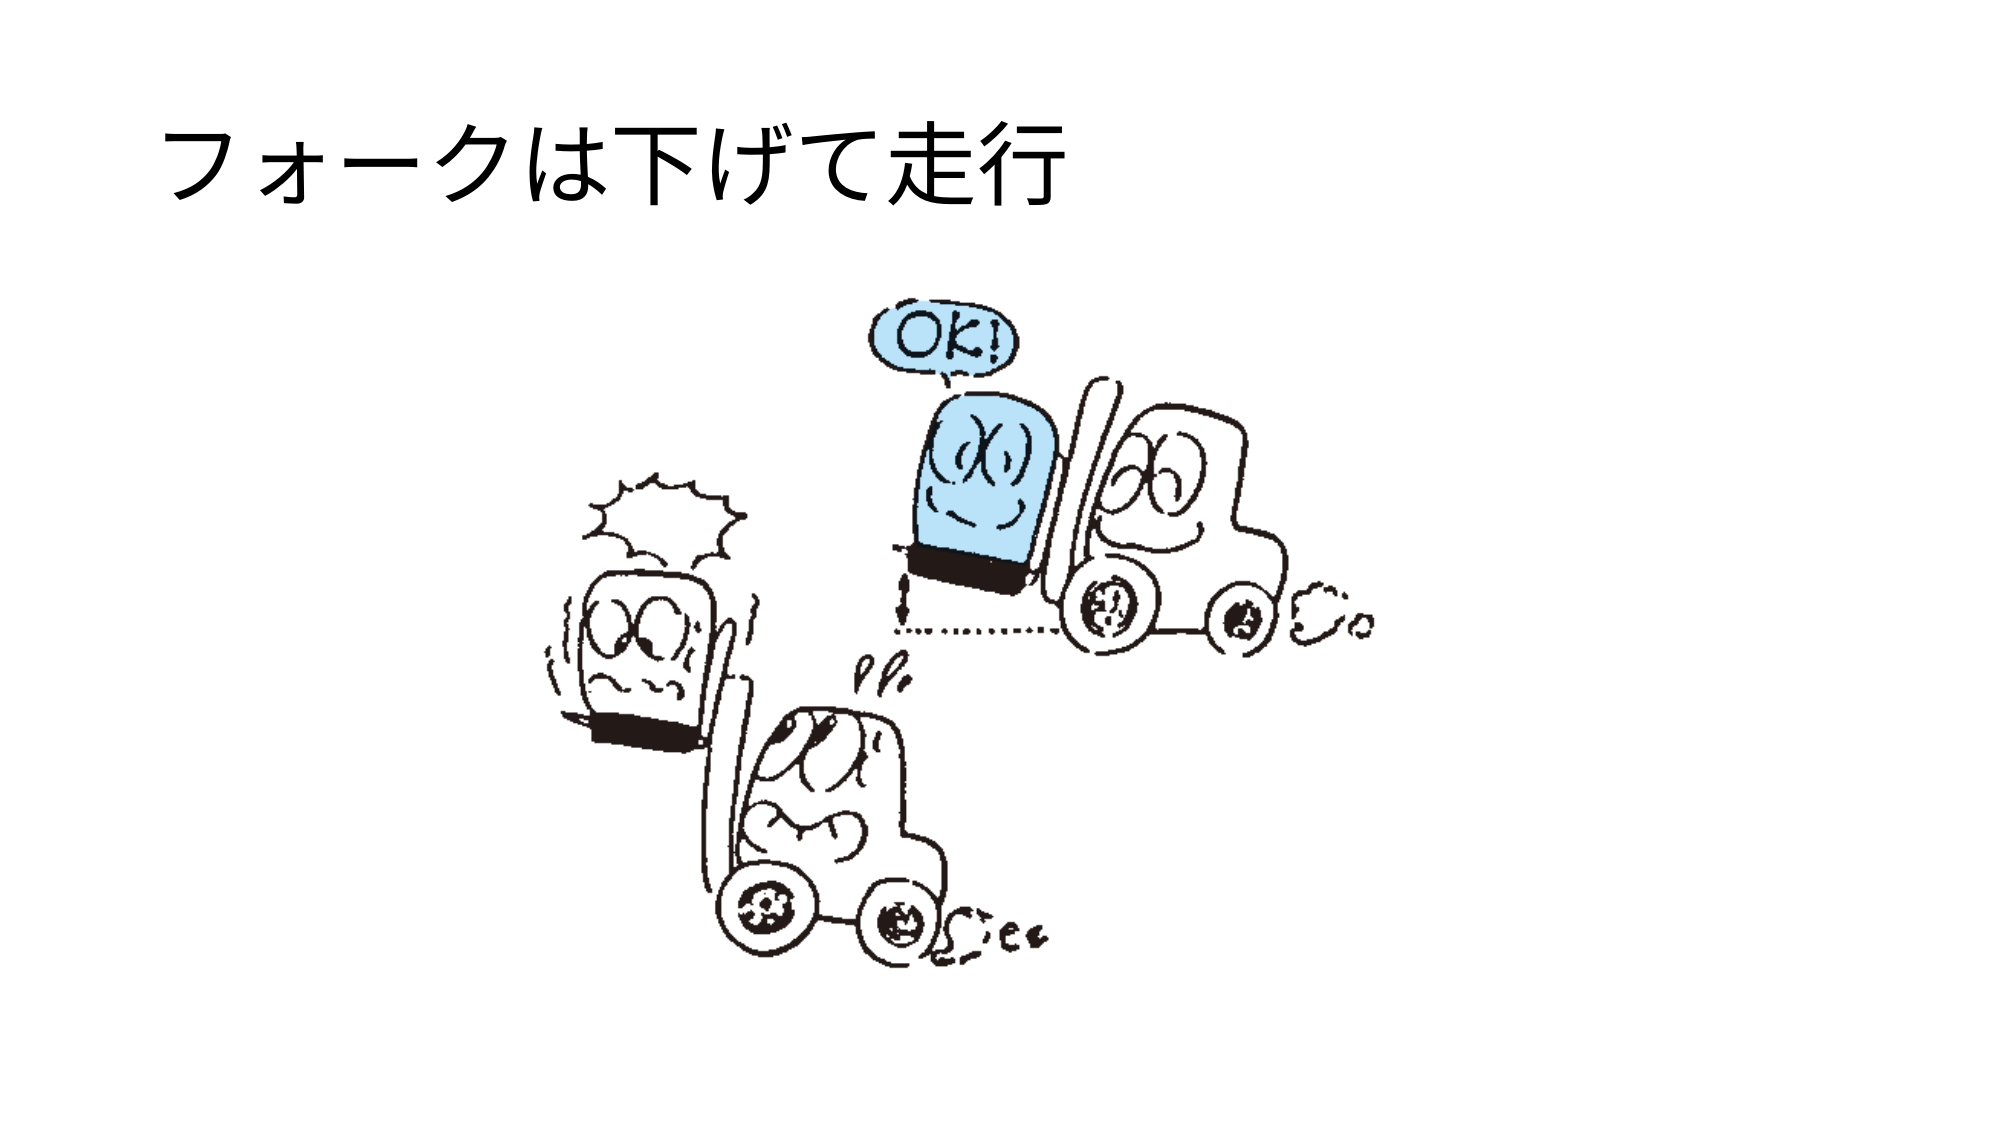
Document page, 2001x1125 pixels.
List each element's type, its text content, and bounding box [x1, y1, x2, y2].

title フォークは下げて走行 [137, 59, 1863, 278]
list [503, 251, 1438, 1014]
